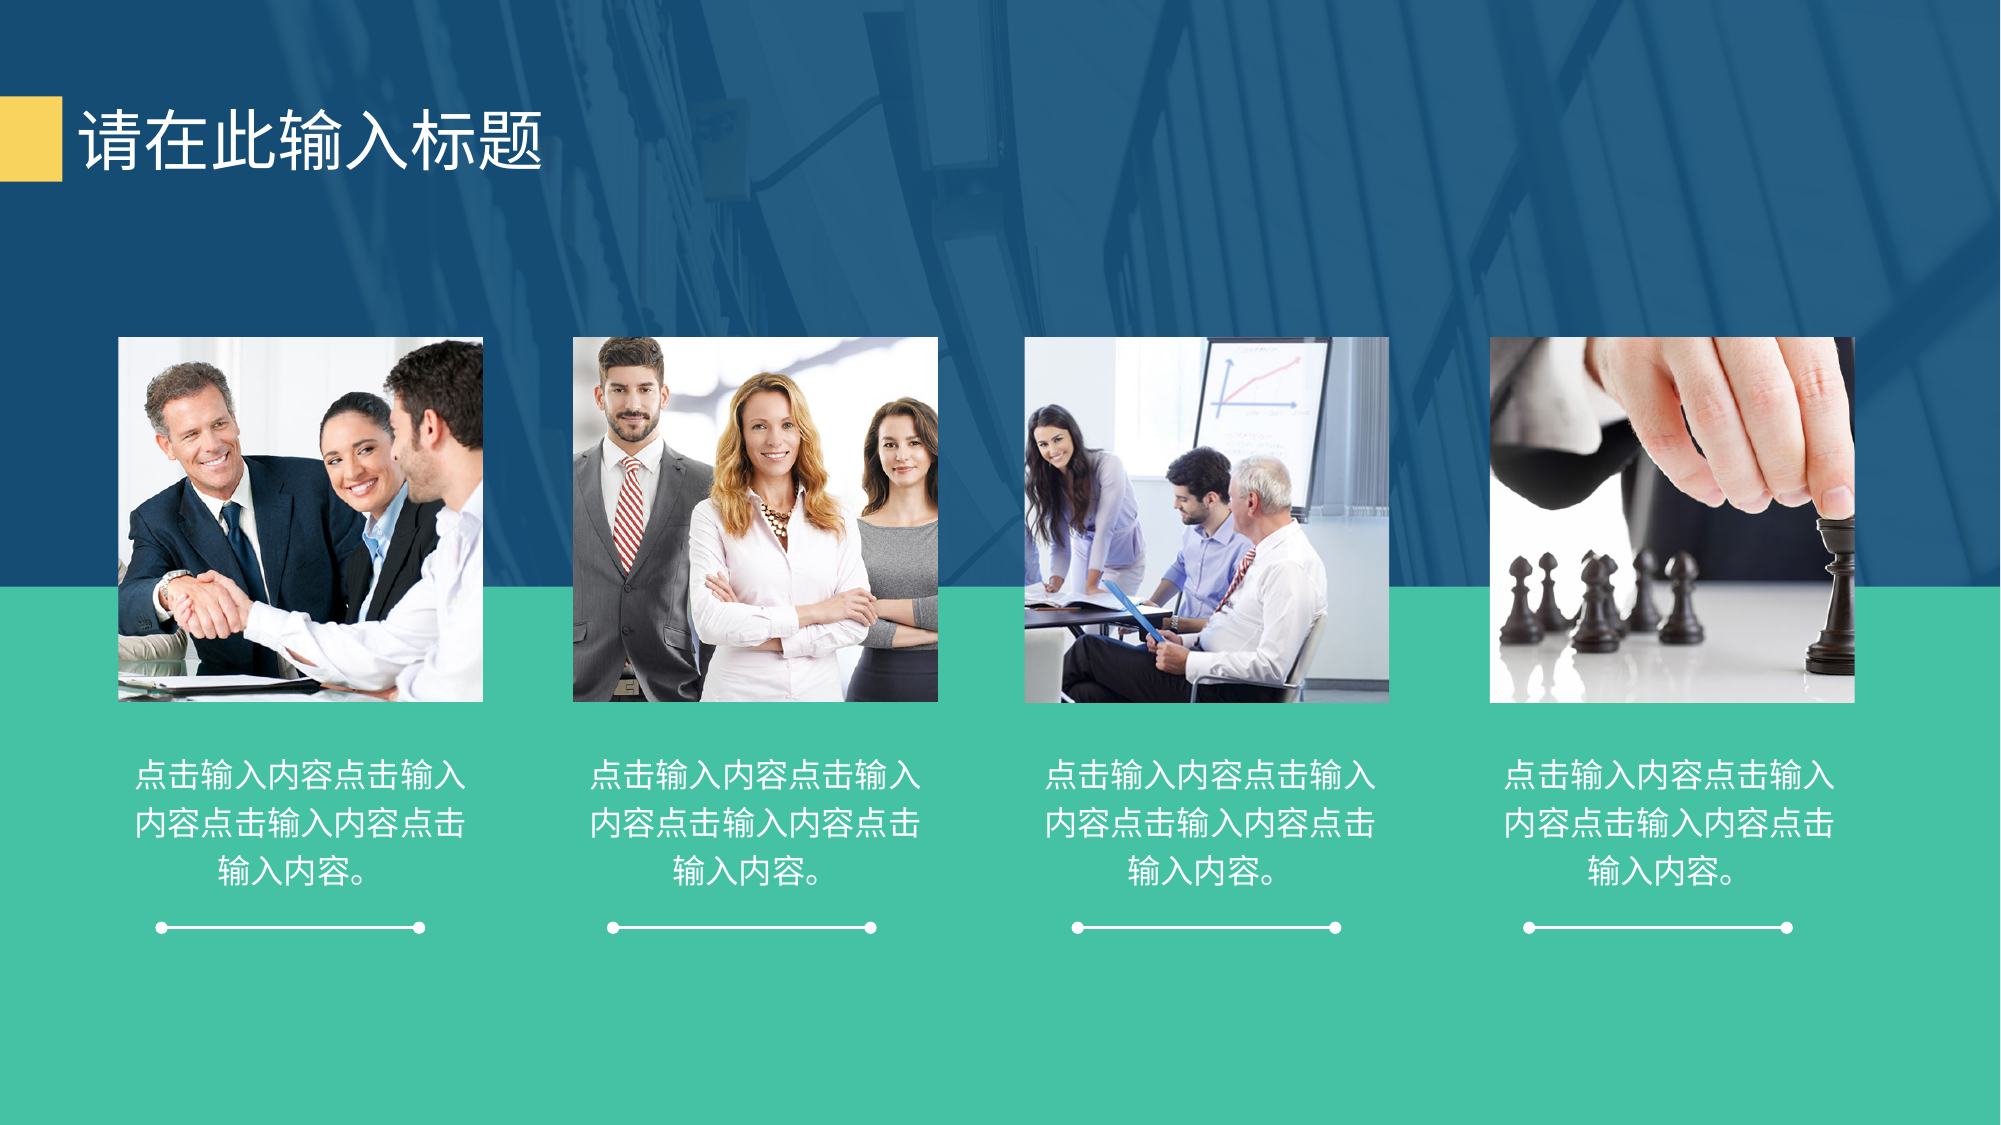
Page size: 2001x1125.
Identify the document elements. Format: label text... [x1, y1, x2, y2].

text_box [0, 586, 2000, 1125]
text_box 点击输入内容点击输入内容点击输入内容点击输入内容。 [1028, 739, 1393, 898]
text_box 点击输入内容点击输入内容点击输入内容点击输入内容。 [118, 739, 483, 898]
picture [0, 0, 2001, 1125]
text_box 点击输入内容点击输入内容点击输入内容点击输入内容。 [1487, 739, 1853, 898]
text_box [0, 96, 547, 182]
text_box 点击输入内容点击输入内容点击输入内容点击输入内容。 [573, 739, 938, 898]
